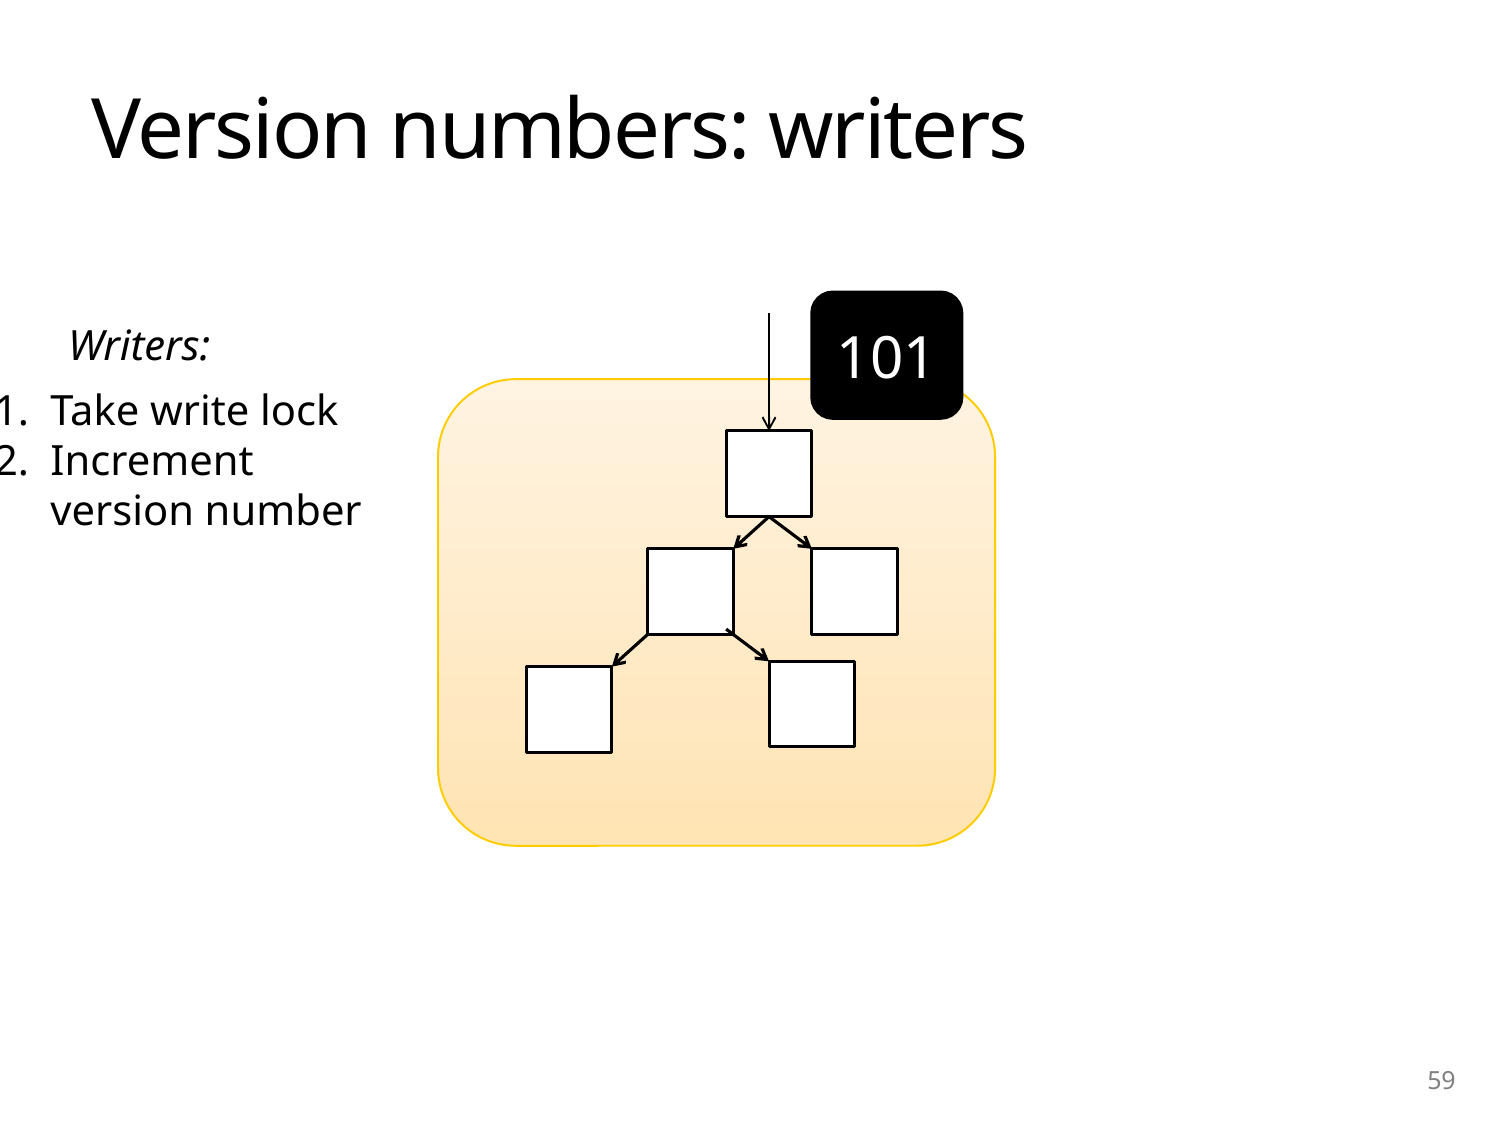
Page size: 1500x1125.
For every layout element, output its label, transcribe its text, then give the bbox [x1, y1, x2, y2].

text_box Take write lock Increment version number [0, 376, 430, 592]
title Version numbers: writers [76, 83, 1400, 209]
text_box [437, 312, 996, 847]
text_box 101 [811, 290, 962, 305]
text_box Writers: [53, 311, 338, 377]
slide_number 59 [1412, 1045, 1488, 1106]
